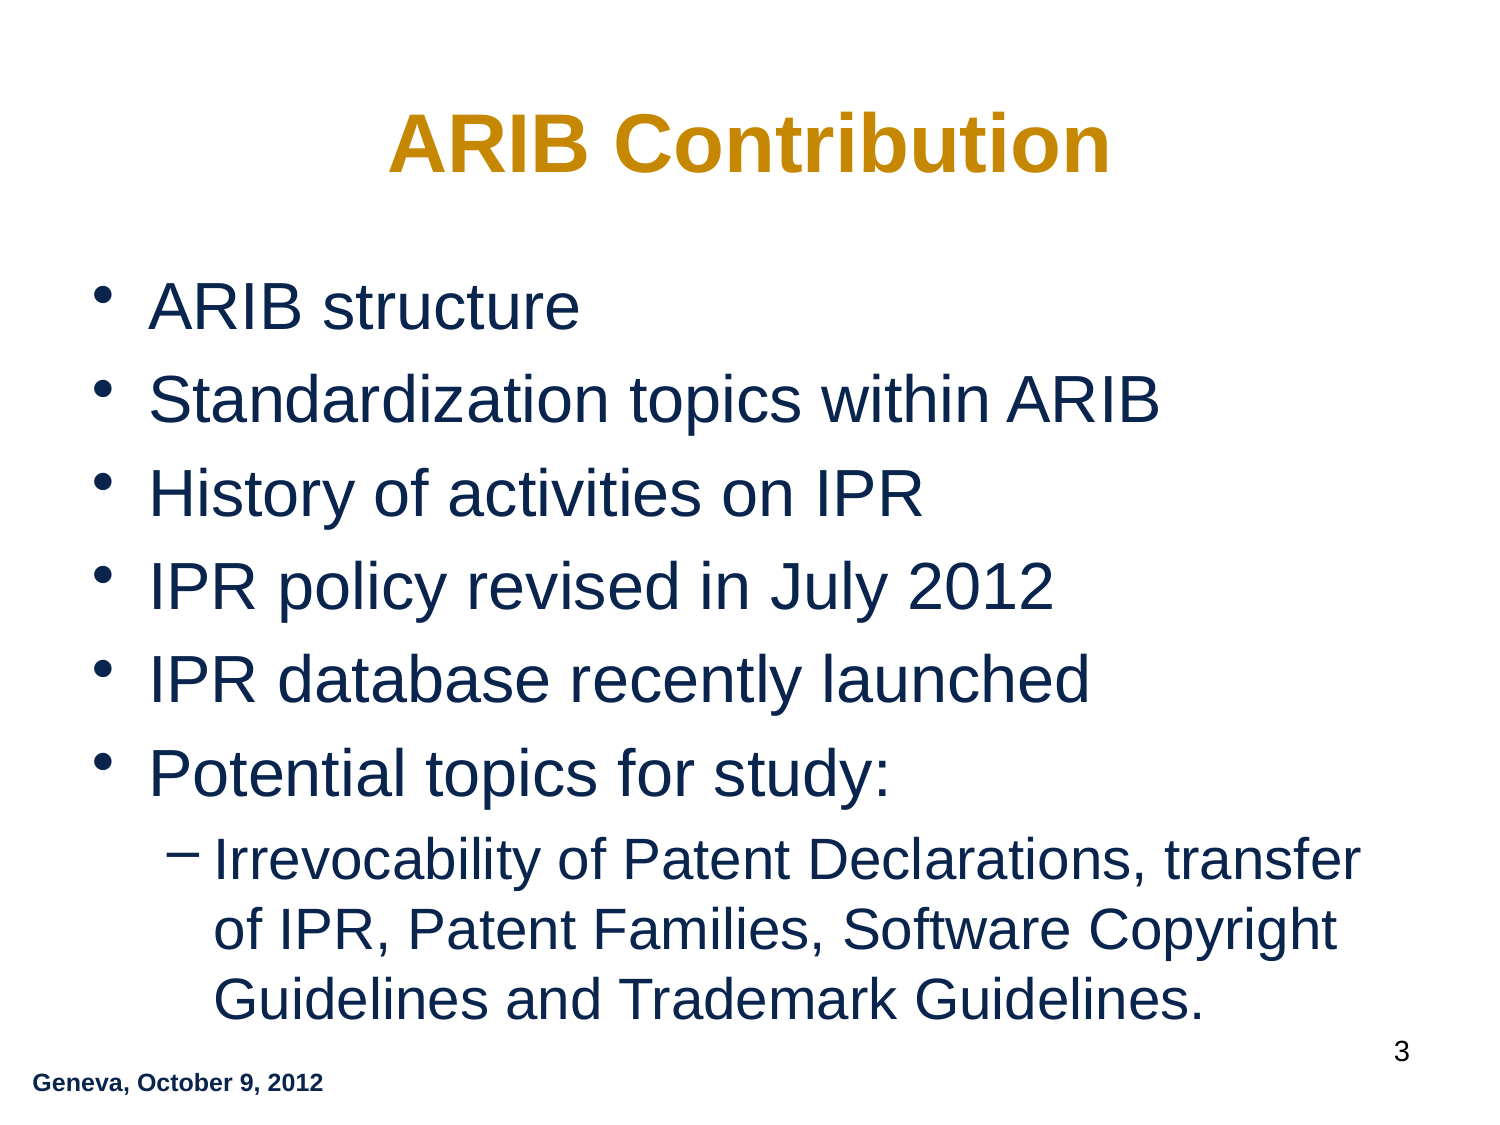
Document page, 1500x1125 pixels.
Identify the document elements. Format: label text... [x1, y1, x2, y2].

list ARIB structure Standardization topics within ARIB History of activities on IPR IPR policy revised in July 2012 IPR database recently launched Potential topics for study: Irrevocability of Patent Declarations, transfer of IPR, Patent Families, Software Copyright Guidelines and Trademark Guidelines. [76, 255, 1427, 998]
slide_number 3 [1074, 1024, 1425, 1103]
title ARIB Contribution [75, 45, 1425, 233]
